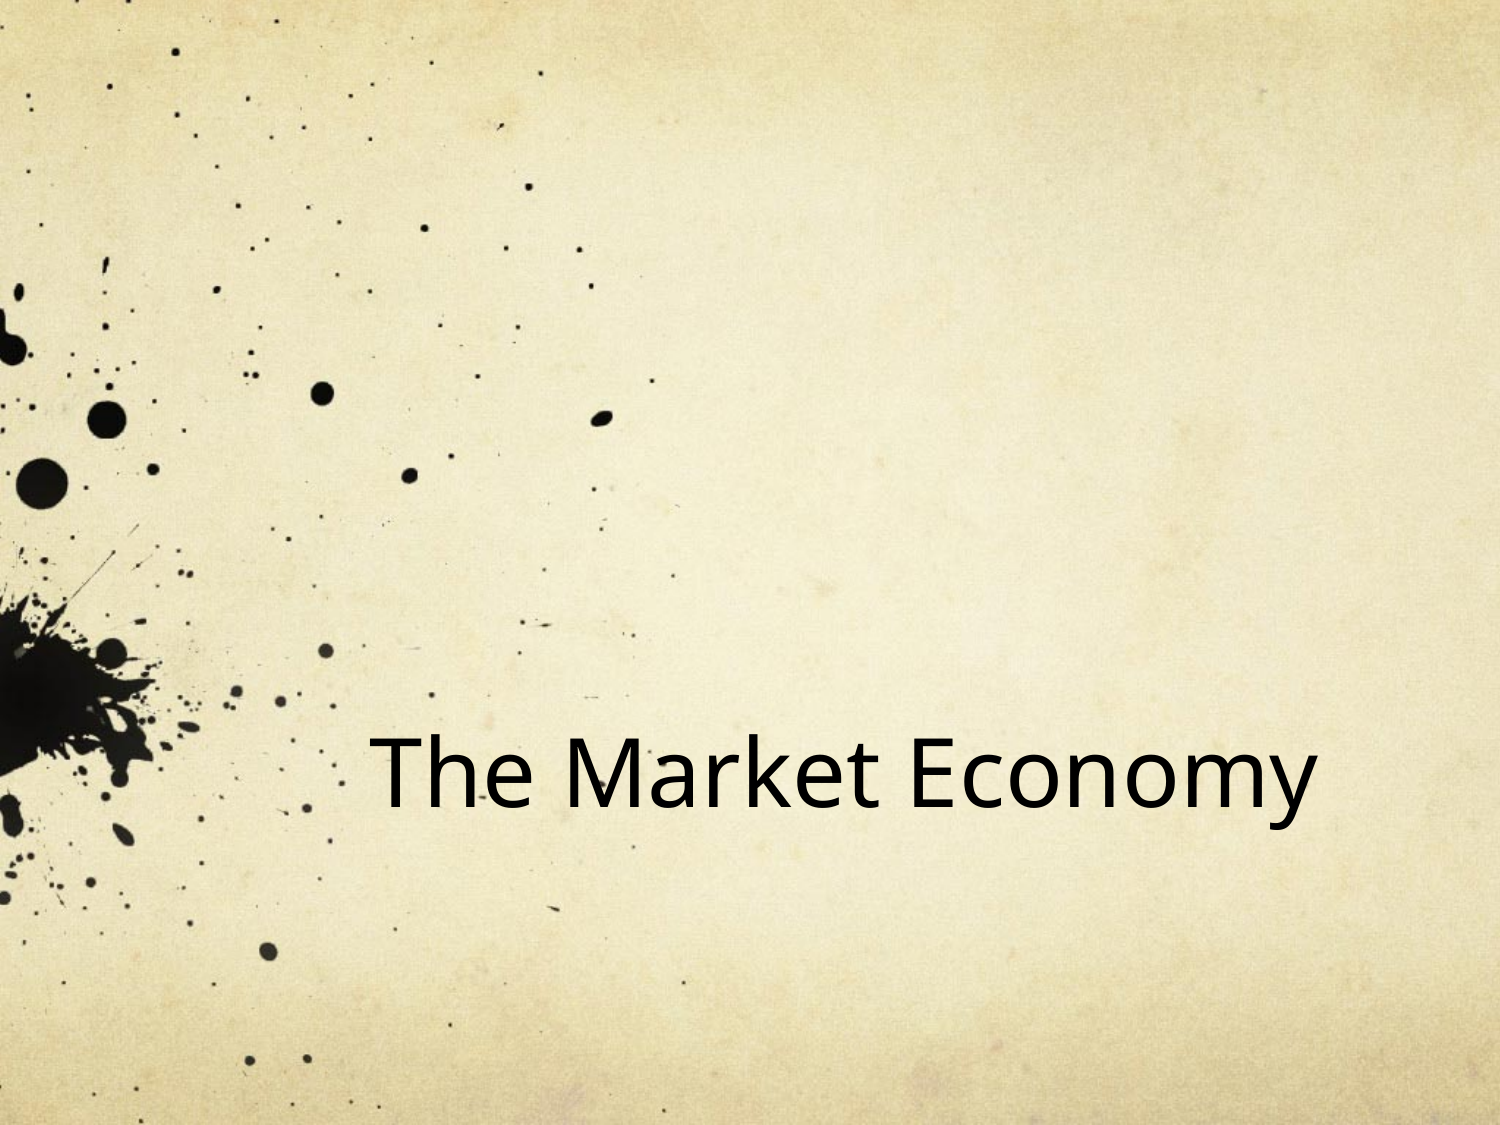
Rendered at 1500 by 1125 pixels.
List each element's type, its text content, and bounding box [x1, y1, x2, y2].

title The Market Economy [362, 512, 1425, 827]
picture [0, 0, 1500, 1125]
